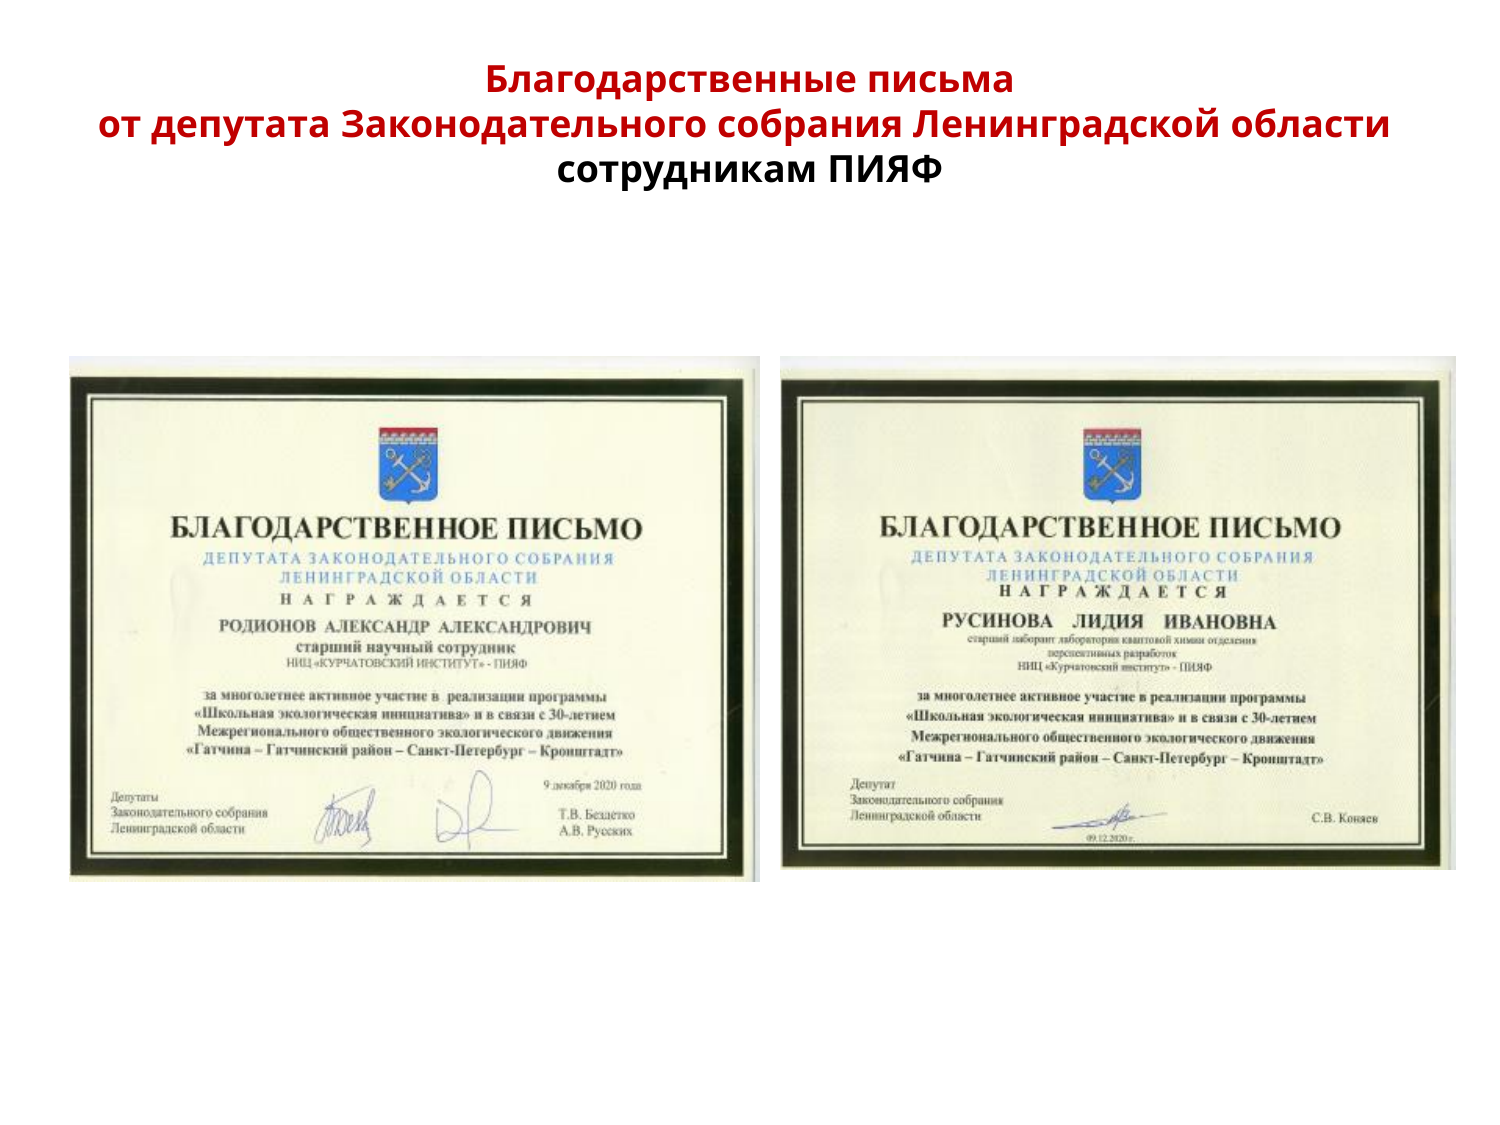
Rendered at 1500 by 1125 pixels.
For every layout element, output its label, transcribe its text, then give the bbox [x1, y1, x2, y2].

picture [780, 356, 1456, 870]
picture [69, 356, 761, 882]
text_box Благодарственные письма от депутата Законодательного собрания Ленинградской области сотрудникам ПИЯФ [0, 39, 1500, 371]
